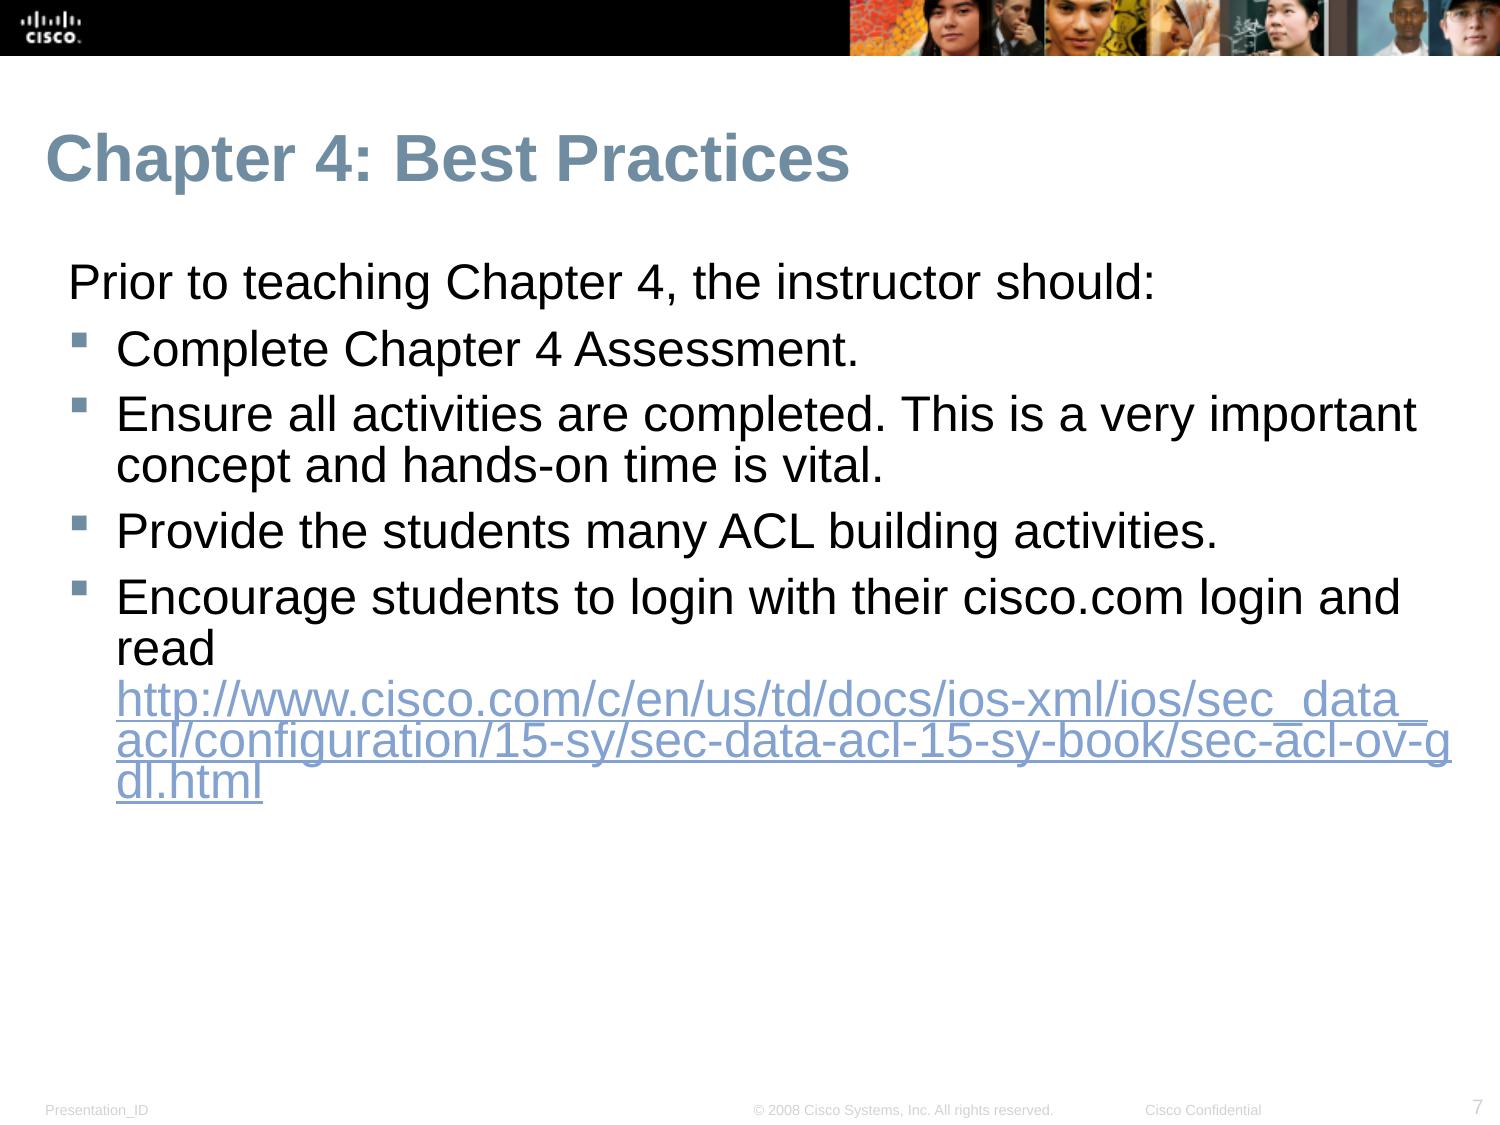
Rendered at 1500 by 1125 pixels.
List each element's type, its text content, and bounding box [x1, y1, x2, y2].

picture [0, 0, 1500, 56]
list Prior to teaching Chapter 4, the instructor should: Complete Chapter 4 Assessment. Ensure all activities are completed. This is a very important concept and hands-on time is vital. Provide the students many ACL building activities. Encourage students to login with their cisco.com login and read http://www.cisco.com/c/en/us/td/docs/ios-xml/ios/sec_data_acl/configuration/15-sy/sec-data-acl-15-sy-book/sec-acl-ov-gdl.html [34, 252, 1468, 1061]
title Chapter 4: Best Practices [31, 64, 1471, 203]
